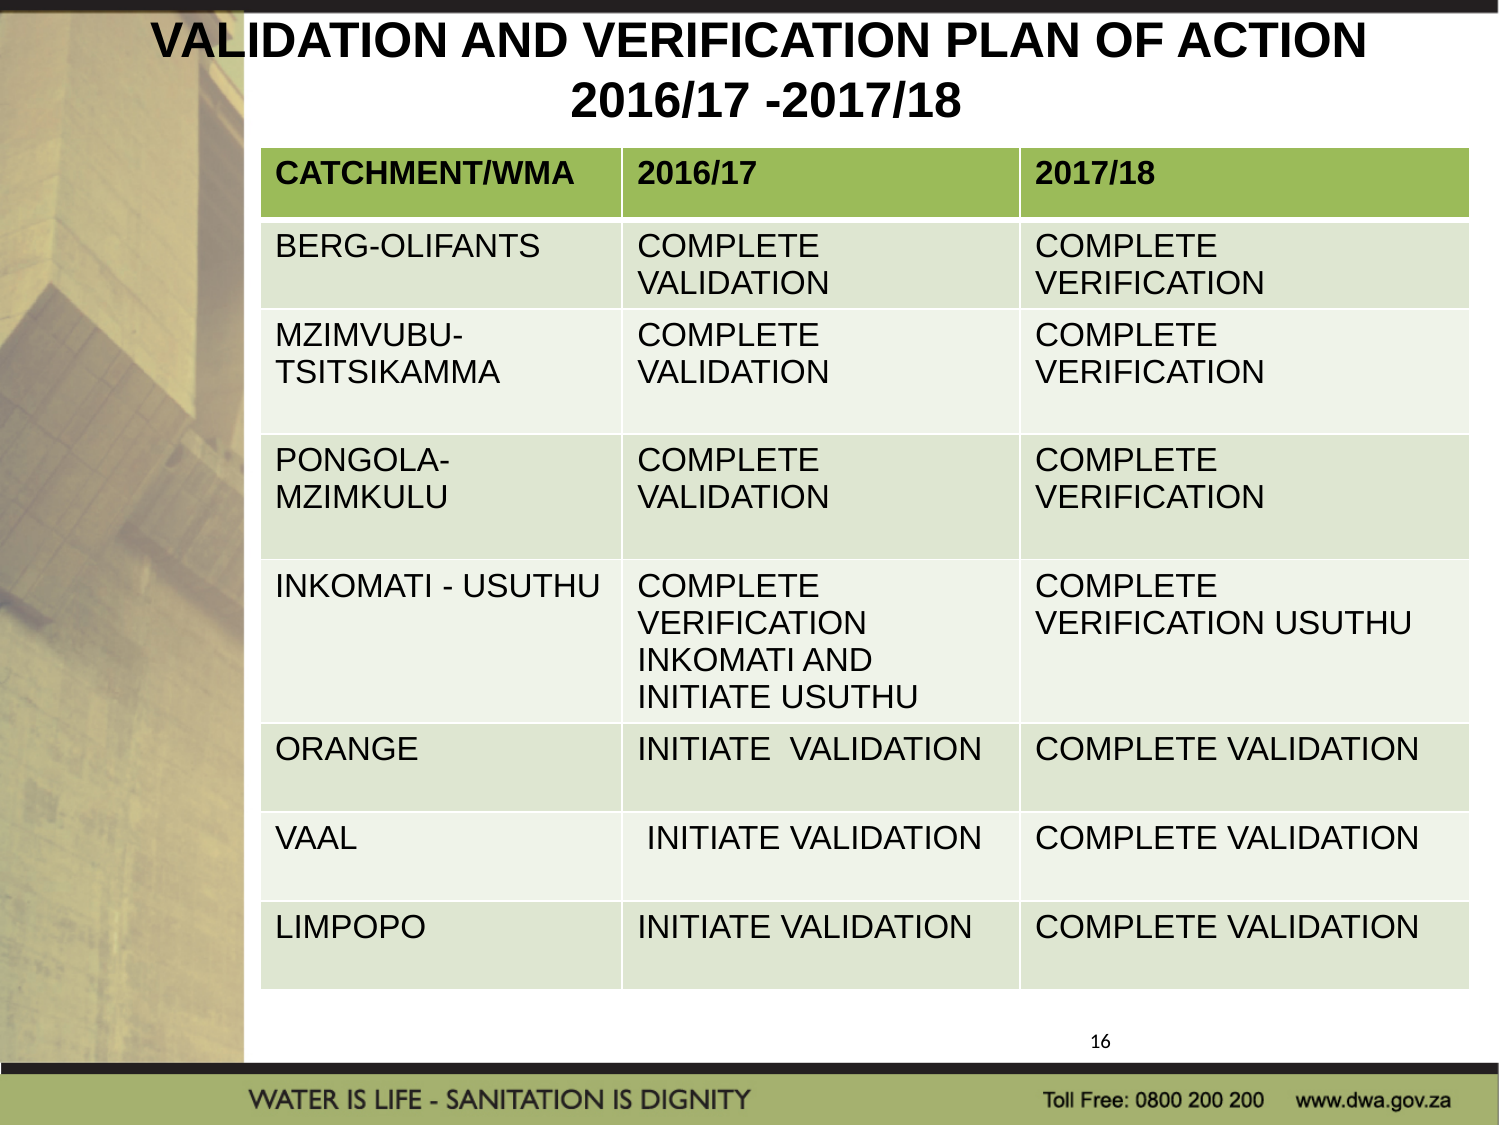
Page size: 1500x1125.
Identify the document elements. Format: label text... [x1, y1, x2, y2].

table_header 2017/18 [1021, 148, 1469, 217]
table_cell COMPLETE VALIDATION [1021, 724, 1469, 811]
table_cell INKOMATI - USUTHU [261, 560, 621, 722]
table_cell COMPLETE VALIDATION [623, 223, 1019, 308]
table_cell INITIATE VALIDATION [623, 724, 1019, 811]
title VALIDATION AND VERIFICATION PLAN OF ACTION 2016/17 -2017/18 [0, 0, 1500, 148]
table_cell COMPLETE VERIFICATION [1021, 435, 1469, 559]
table_cell COMPLETE VALIDATION [623, 310, 1019, 433]
table_cell INITIATE VALIDATION [623, 813, 1019, 900]
table_cell COMPLETE VERIFICATION INKOMATI AND INITIATE USUTHU [623, 560, 1019, 722]
picture [0, 148, 1500, 1125]
slide_number 16 [1074, 1020, 1425, 1103]
table_cell COMPLETE VALIDATION [1021, 902, 1469, 989]
table_cell COMPLETE VALIDATION [1021, 813, 1469, 900]
table_cell PONGOLA-MZIMKULU [261, 435, 621, 559]
table_cell INITIATE VALIDATION [623, 902, 1019, 989]
table_cell LIMPOPO [261, 902, 621, 989]
table_cell BERG-OLIFANTS [261, 223, 621, 308]
table_cell COMPLETE VALIDATION [623, 435, 1019, 559]
table_header CATCHMENT/WMA [261, 148, 621, 217]
table_cell COMPLETE VERIFICATION [1021, 310, 1469, 433]
table_cell ORANGE [261, 724, 621, 811]
table_cell MZIMVUBU-TSITSIKAMMA [261, 310, 621, 433]
table_cell COMPLETE VERIFICATION [1021, 223, 1469, 308]
table_cell VAAL [261, 813, 621, 900]
table_header 2016/17 [623, 148, 1019, 217]
table_cell COMPLETE VERIFICATION USUTHU [1021, 560, 1469, 722]
